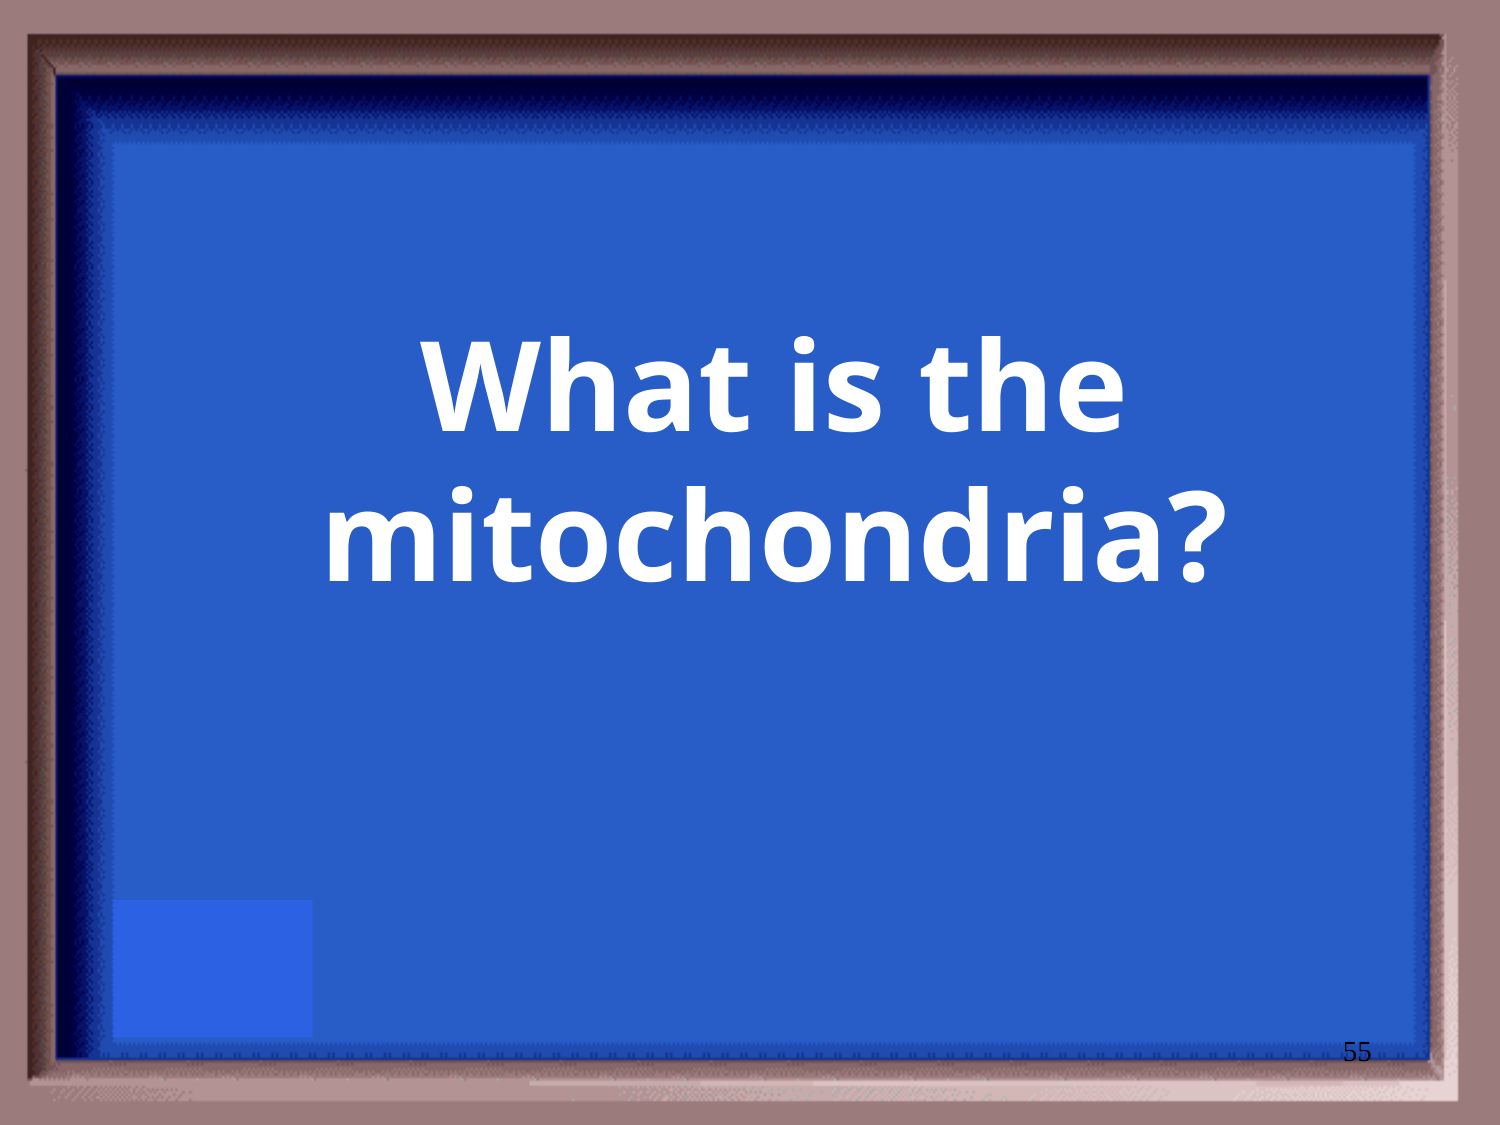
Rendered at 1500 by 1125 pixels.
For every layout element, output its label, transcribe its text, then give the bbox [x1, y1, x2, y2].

slide_number 55 [1074, 1024, 1388, 1101]
title What is the mitochondria? [137, 362, 1413, 551]
text_box [112, 899, 313, 1038]
picture [0, 0, 1500, 1125]
